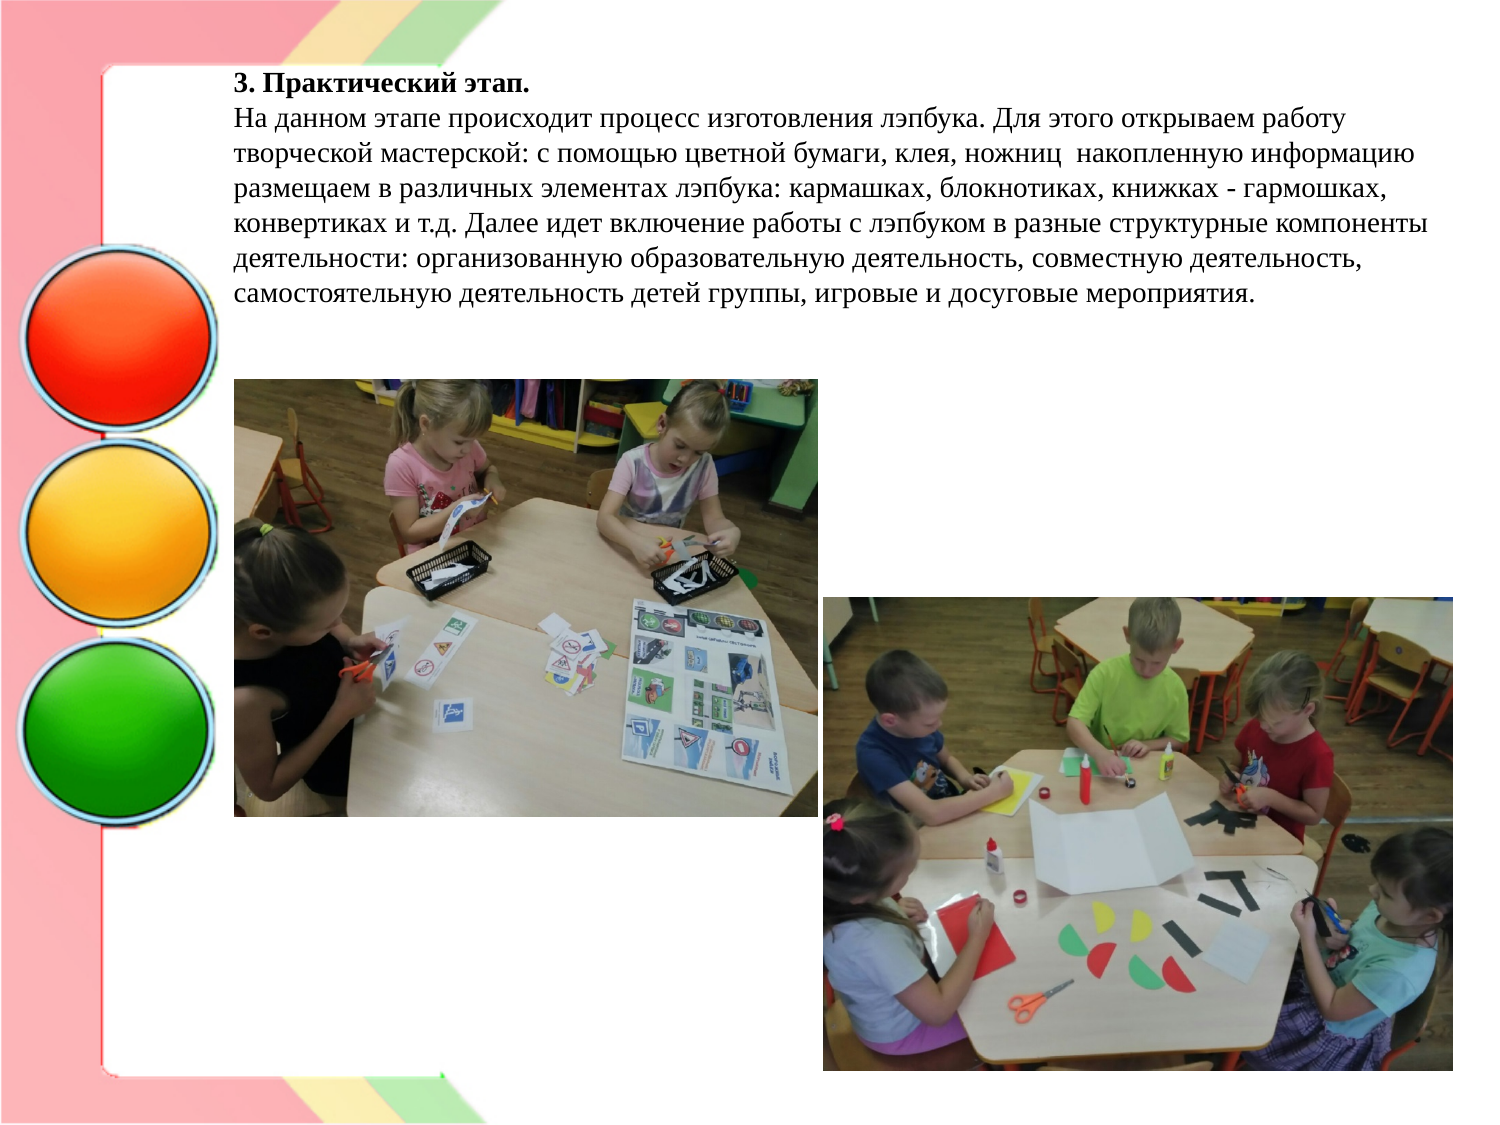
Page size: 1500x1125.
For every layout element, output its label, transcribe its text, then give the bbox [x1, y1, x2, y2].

title 3. Практический этап. На данном этапе происходит процесс изготовления лэпбука. Для этого открываем работу творческой мастерской: с помощью цветной бумаги, клея, ножниц накопленную информацию размещаем в различных элементах лэпбука: кармашках, блокнотиках, книжках - гармошках, конвертиках и т.д. Далее идет включение работы с лэпбуком в разные структурные компоненты деятельности: организованную образовательную деятельность, совместную деятельность, самостоятельную деятельность детей группы, игровые и досуговые мероприятия. [218, 113, 1483, 338]
picture [0, 0, 1500, 1125]
